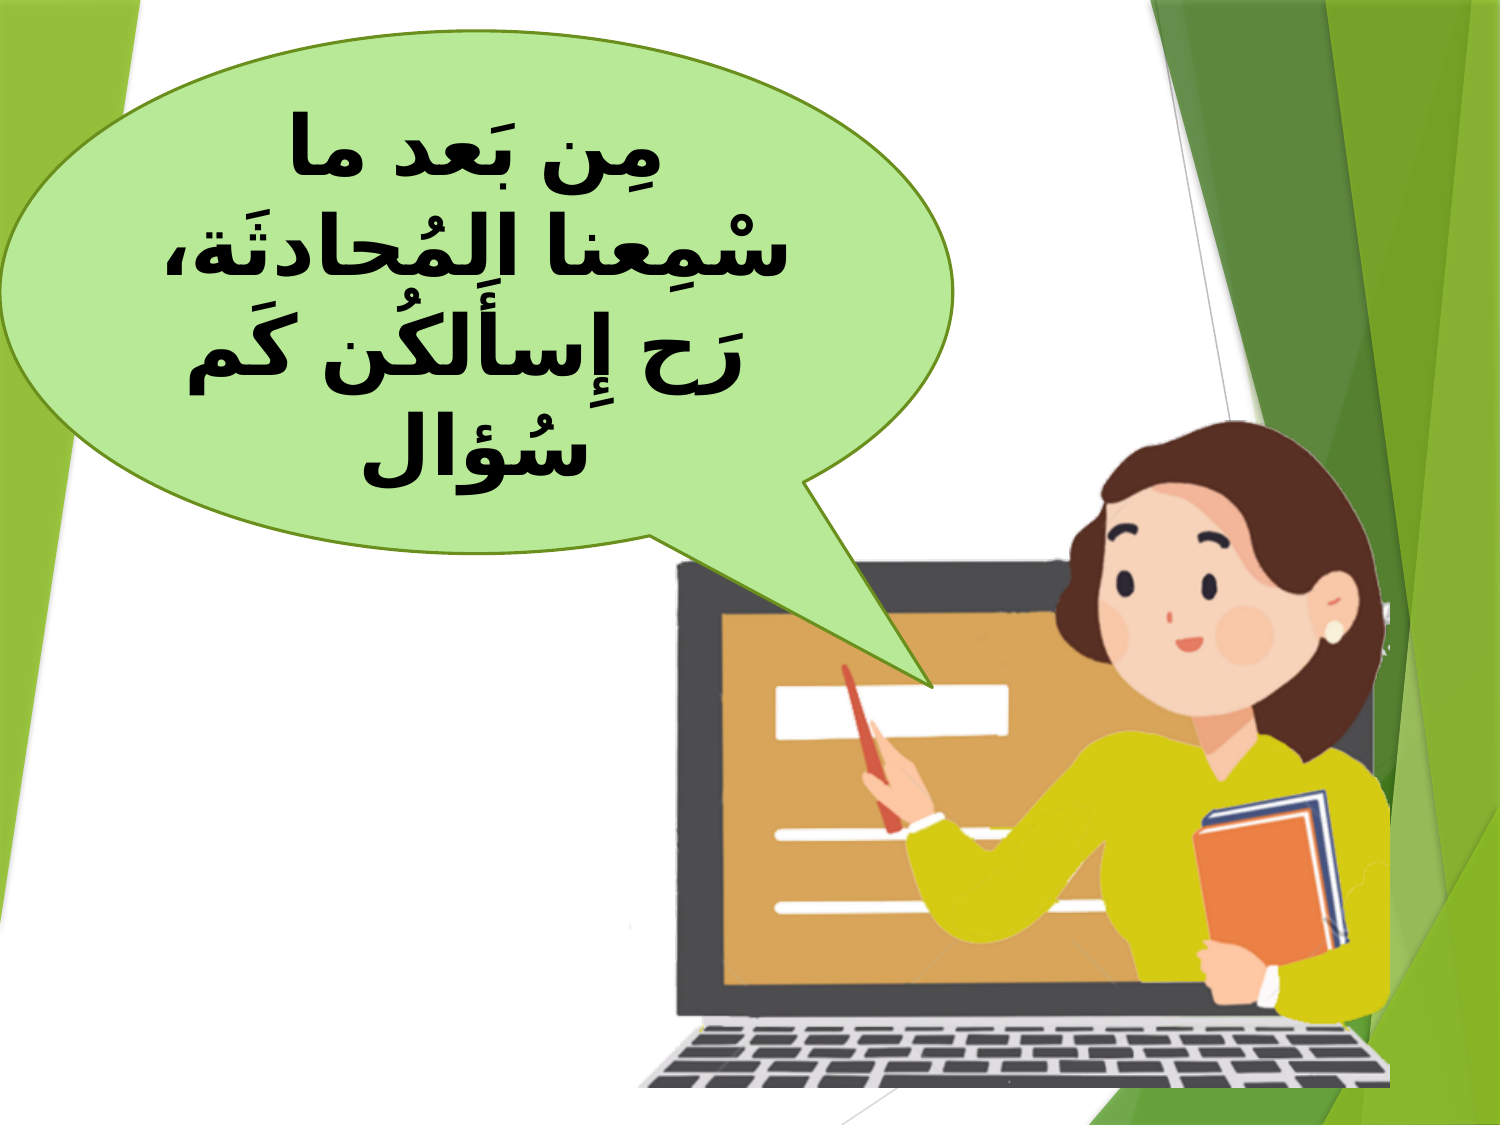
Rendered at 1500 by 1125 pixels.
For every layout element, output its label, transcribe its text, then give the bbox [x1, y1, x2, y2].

picture [629, 412, 1391, 1089]
text_box مِن بَعد ما سْمِعنا المُحادثَة، رَح إِسأَلكُن كَم سُؤال [0, 29, 955, 556]
